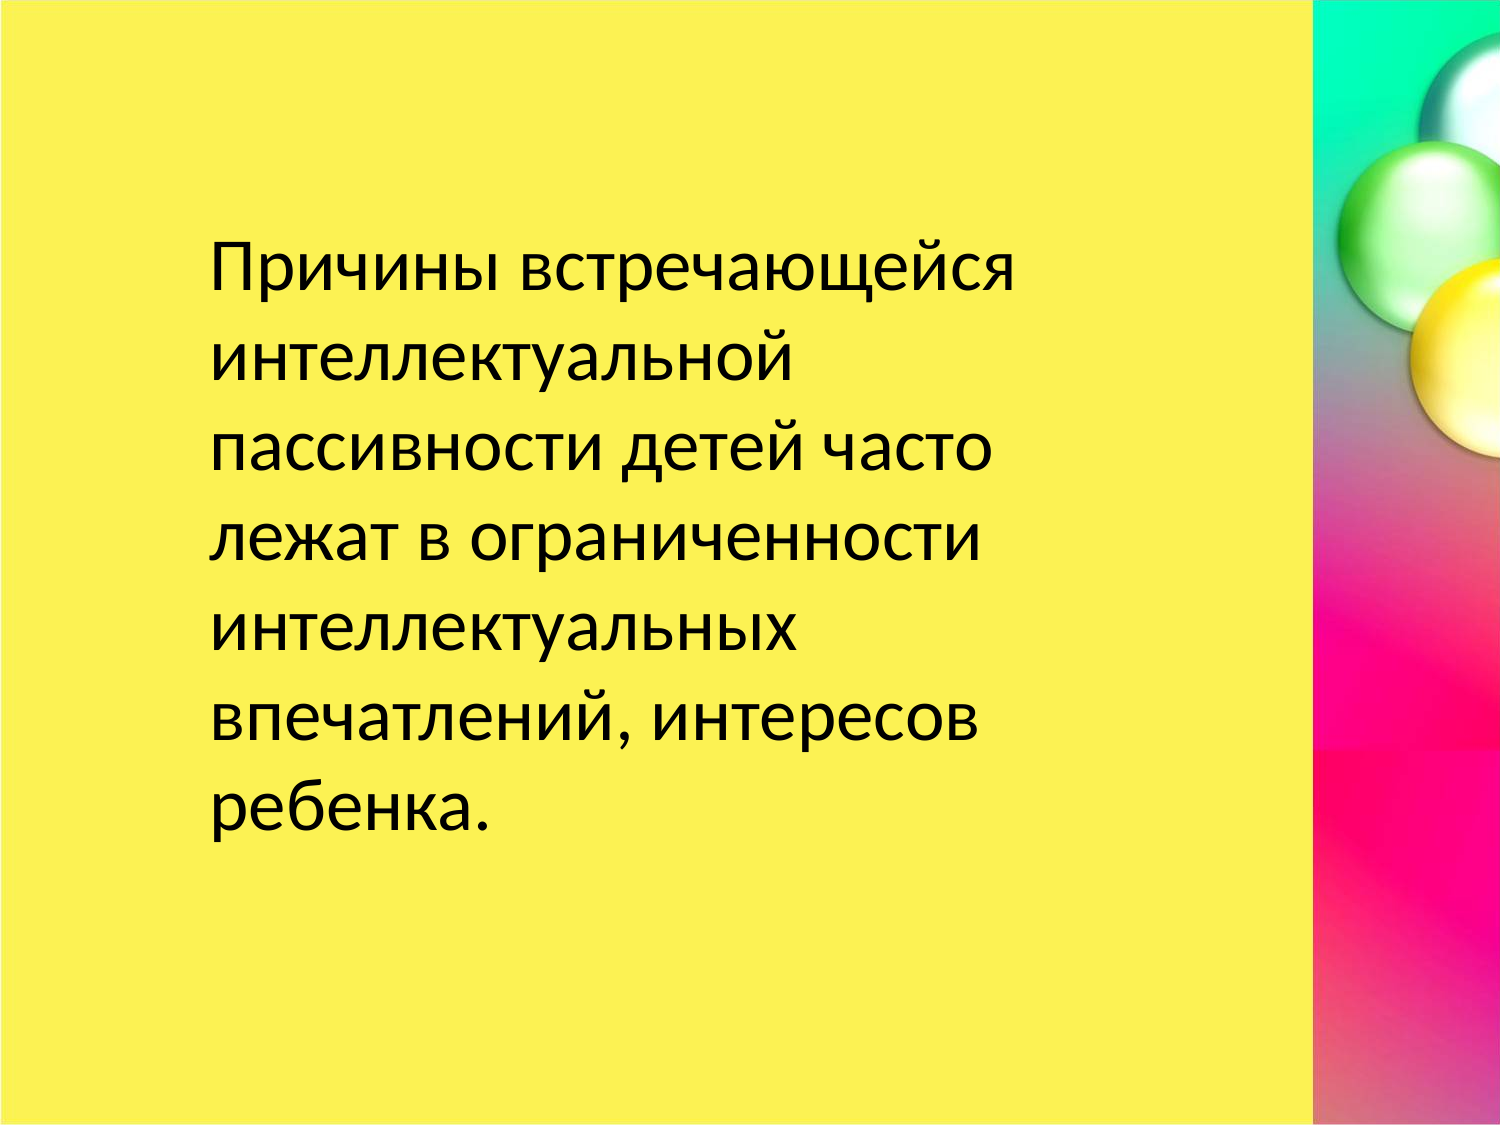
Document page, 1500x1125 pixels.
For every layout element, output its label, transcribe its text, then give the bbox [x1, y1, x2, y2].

picture [0, 0, 1500, 1125]
text_box Причины встречающейся интеллектуальной пассивности детей часто лежат в ограниченности интеллектуальных впечатлений, интересов ребенка. [194, 208, 1125, 853]
list [75, 262, 1425, 1005]
